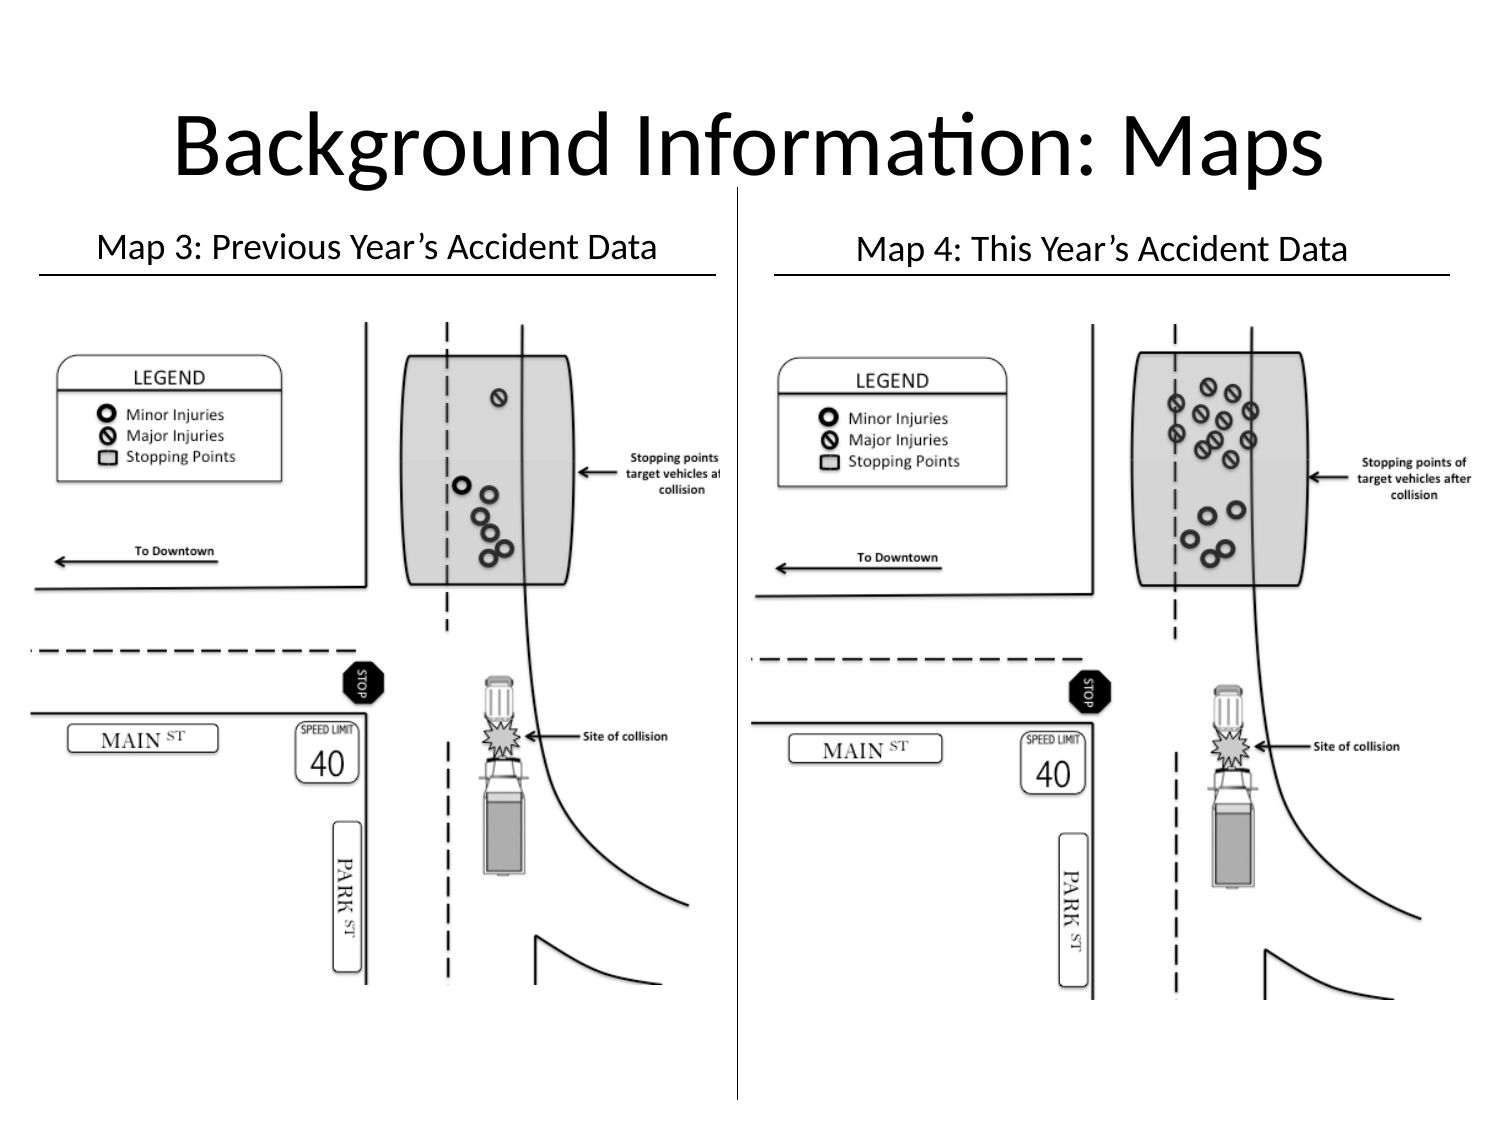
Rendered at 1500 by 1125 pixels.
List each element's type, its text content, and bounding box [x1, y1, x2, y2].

picture [738, 321, 1500, 1001]
text_box Map 3: Previous Year’s Accident Data [81, 214, 674, 274]
text_box Map 4: This Year’s Accident Data [840, 216, 1365, 274]
title Background Information: Maps [75, 45, 1425, 233]
picture [0, 321, 737, 1001]
